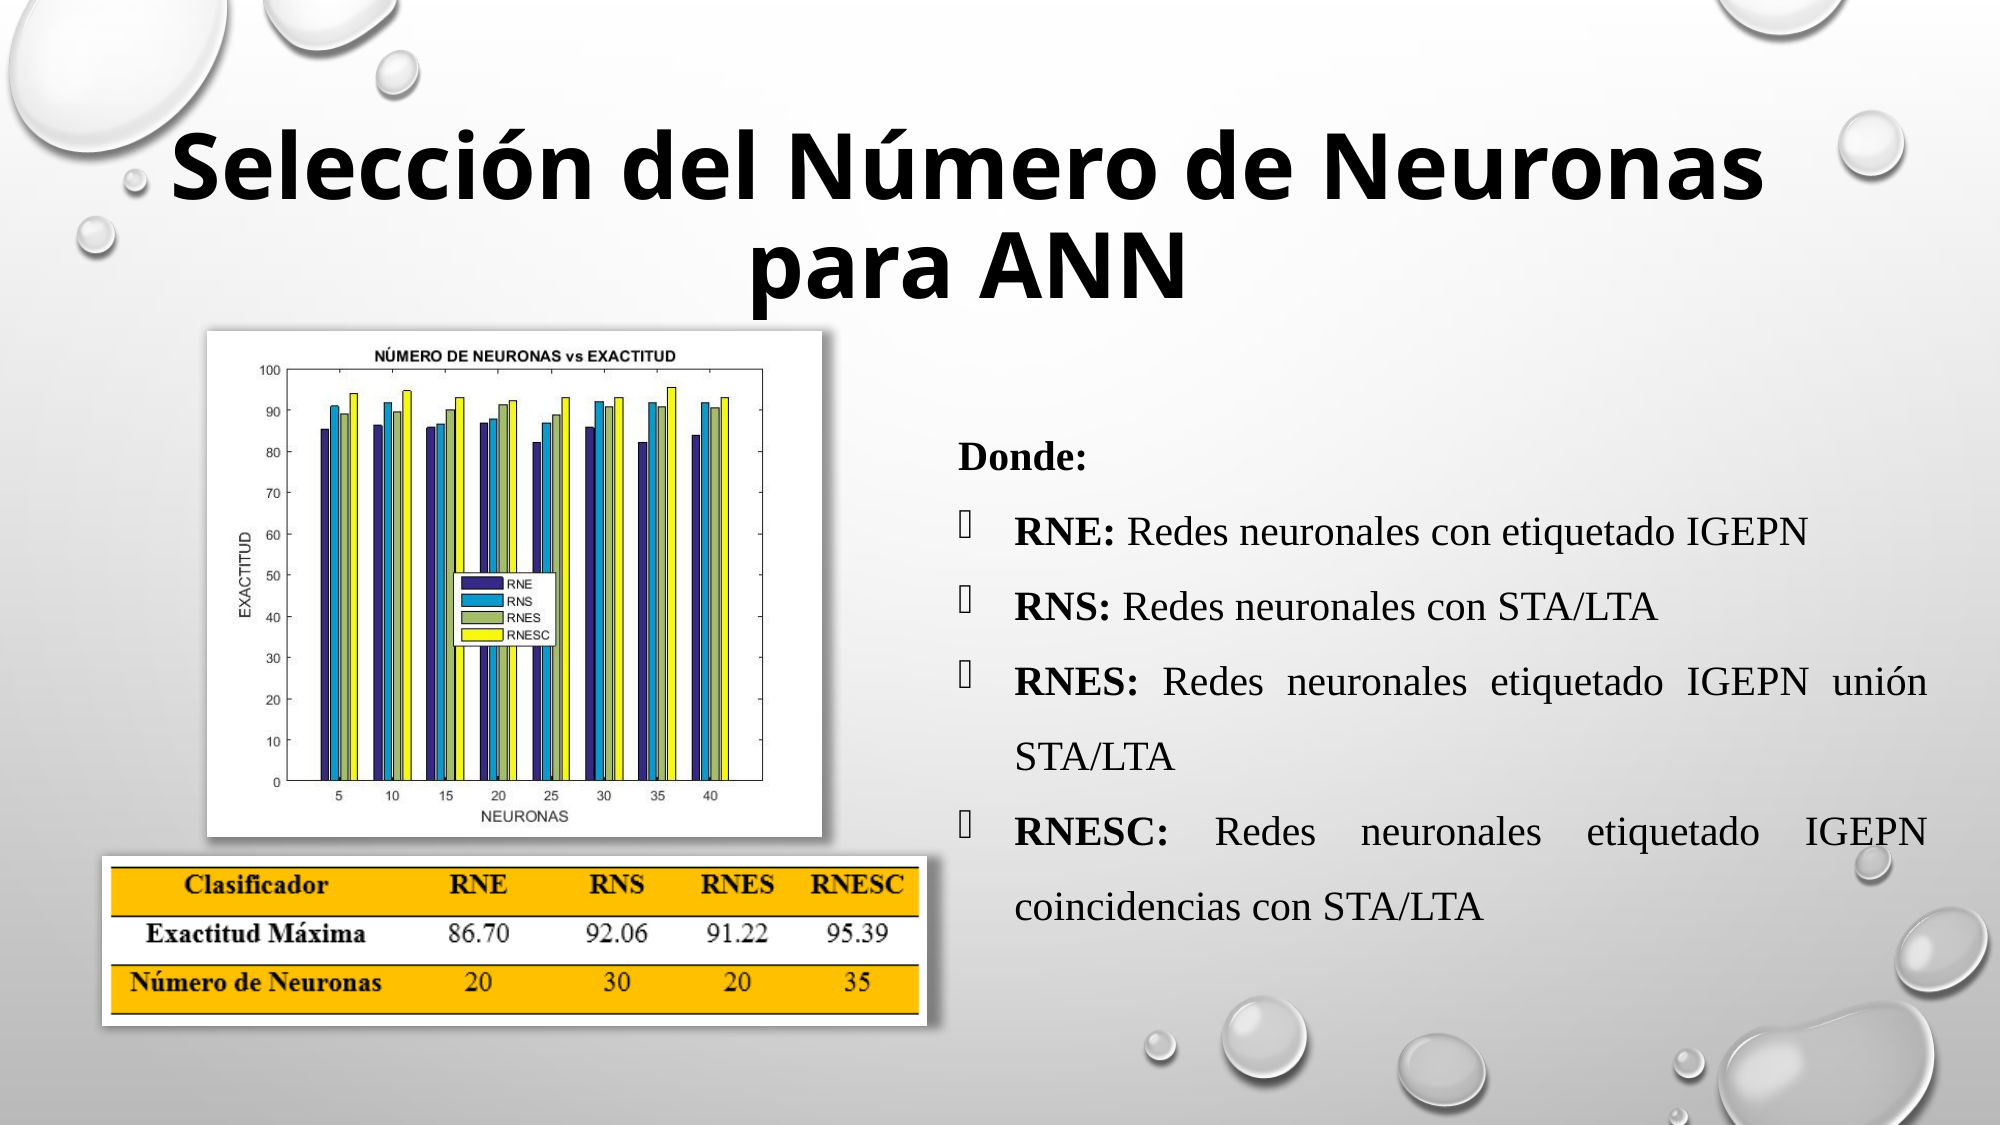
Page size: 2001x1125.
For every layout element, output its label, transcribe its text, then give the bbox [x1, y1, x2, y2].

text_box Selección del Número de Neuronas para ANN [118, 88, 1820, 350]
text_box Donde: RNE: Redes neuronales con etiquetado IGEPN RNS: Redes neuronales con STA/LTA RNES: Redes neuronales etiquetado IGEPN unión STA/LTA RNESC: Redes neuronales etiquetado IGEPN coincidencias con STA/LTA [943, 395, 1944, 936]
picture [0, 0, 2000, 1125]
